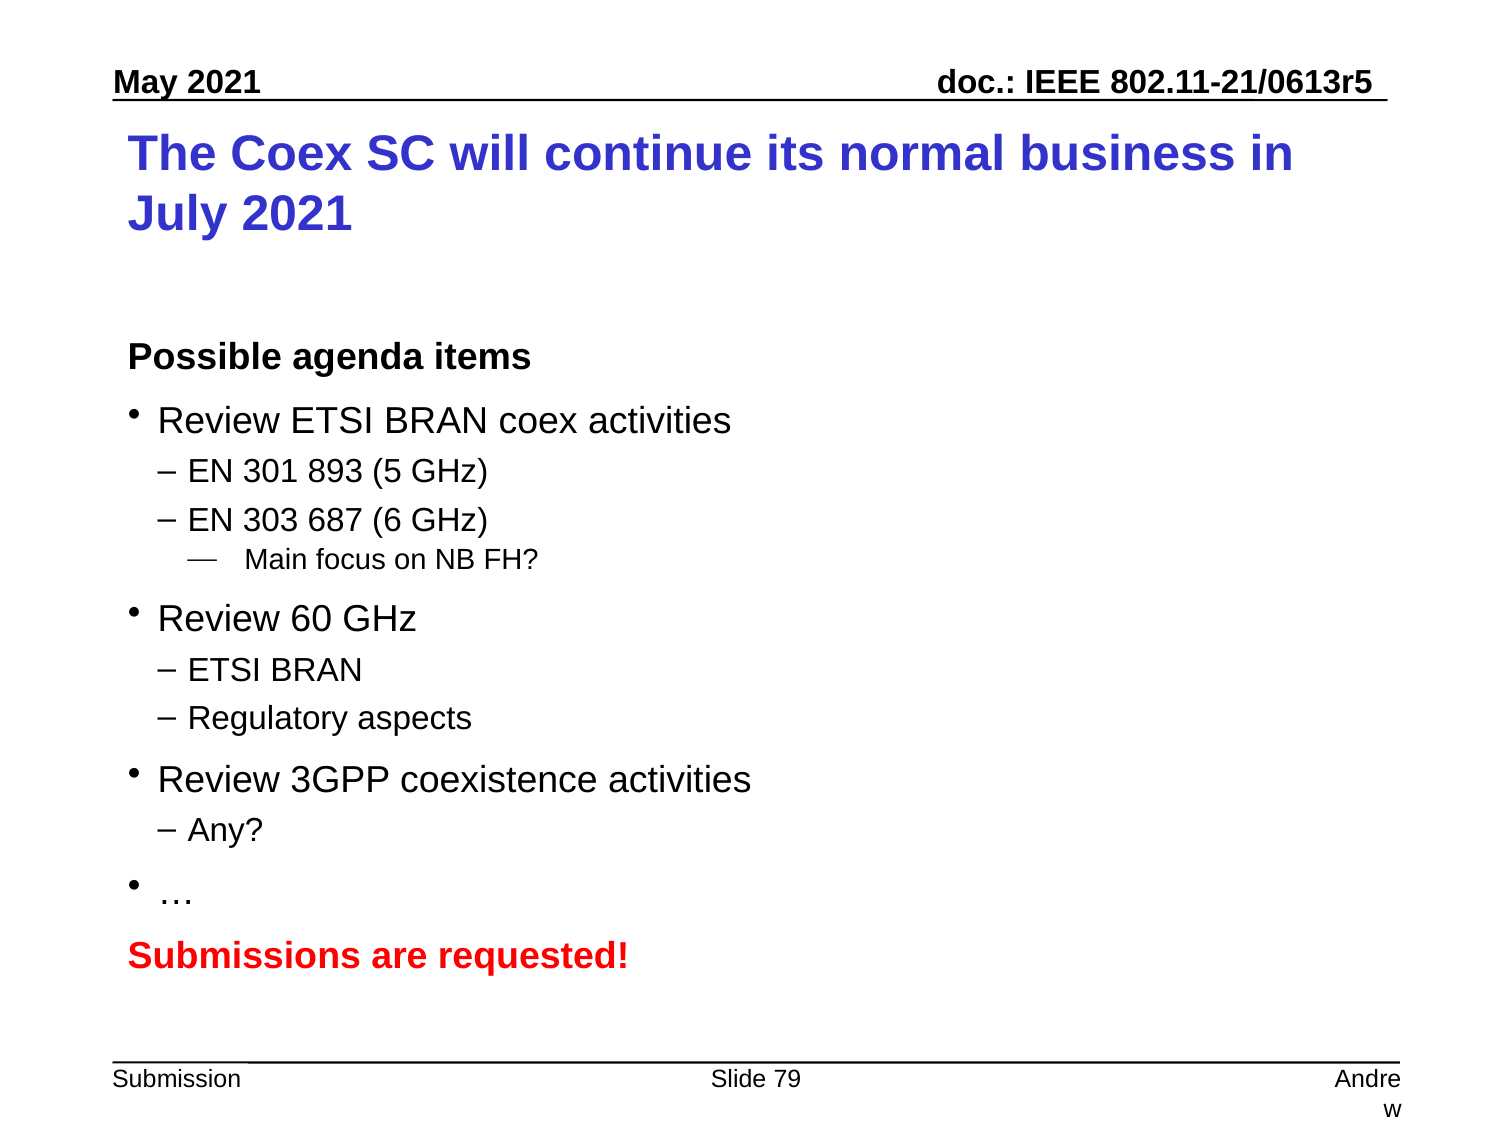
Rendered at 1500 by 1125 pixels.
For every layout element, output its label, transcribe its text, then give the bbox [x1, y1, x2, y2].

slide_number Slide 79 [709, 1061, 803, 1093]
footer Andrew Myles, Cisco [1320, 1061, 1402, 1093]
list Possible agenda items Review ETSI BRAN coex activities EN 301 893 (5 GHz) EN 303 687 (6 GHz) Main focus on NB FH? Review 60 GHz ETSI BRAN Regulatory aspects Review 3GPP coexistence activities Any? … Submissions are requested! [112, 324, 1388, 1000]
title The Coex SC will continue its normal business in July 2021 [112, 112, 1388, 288]
